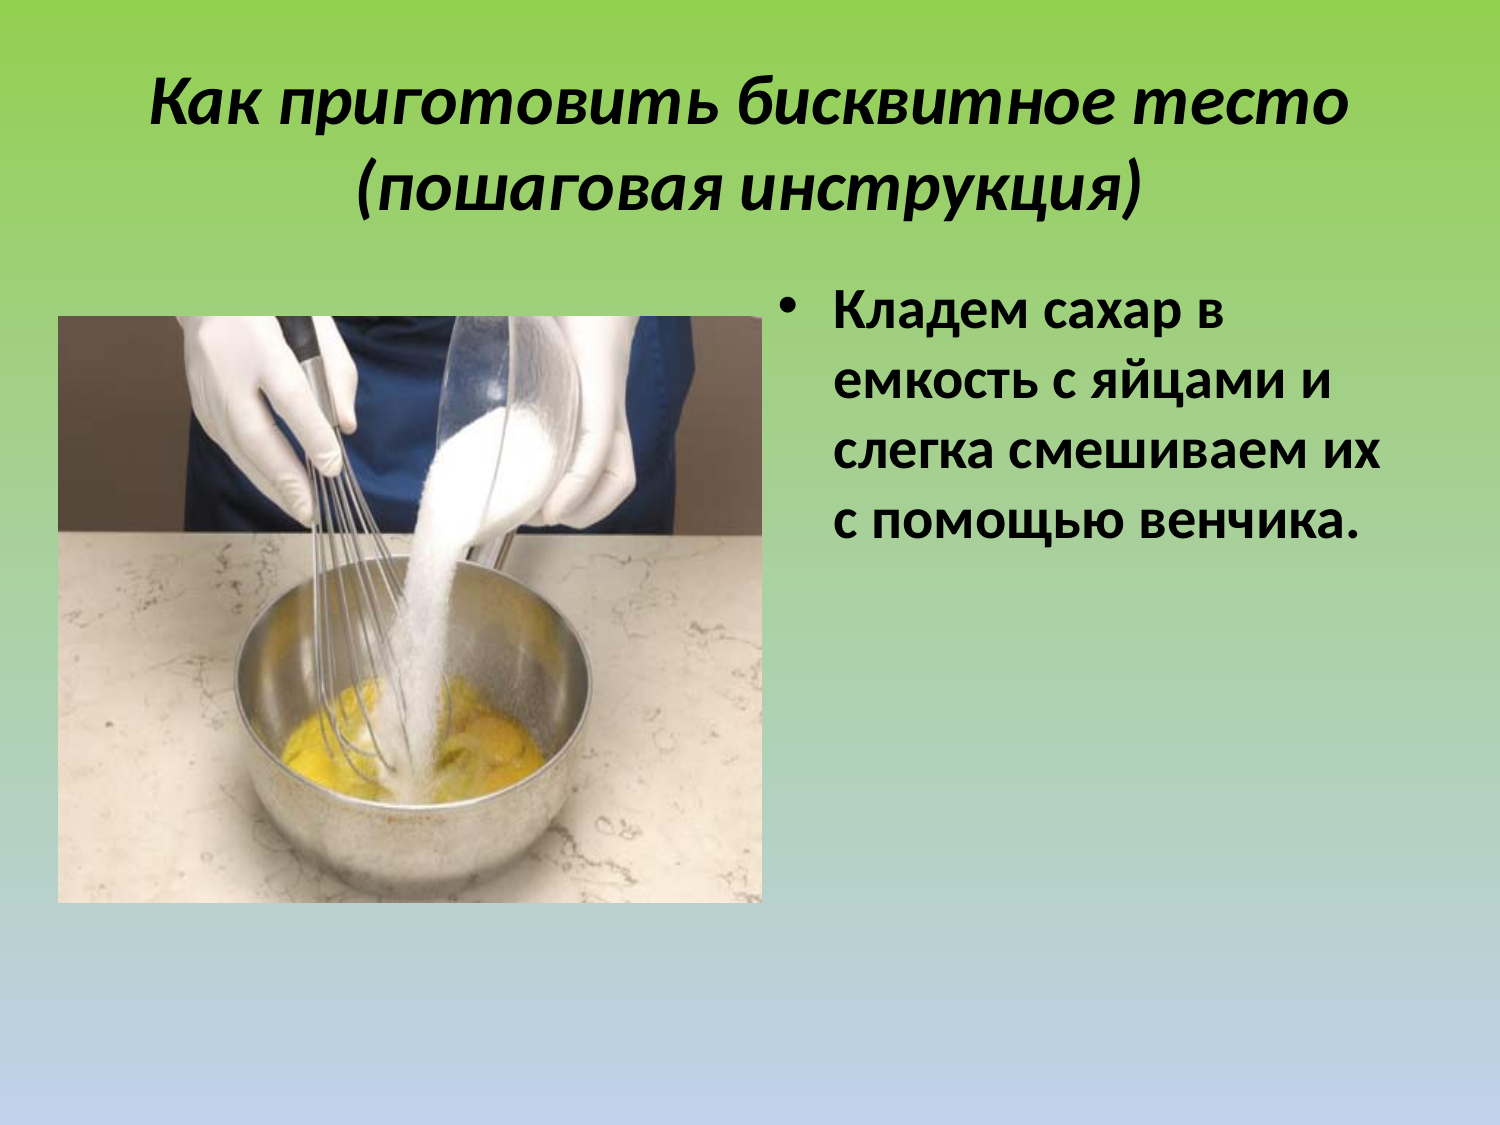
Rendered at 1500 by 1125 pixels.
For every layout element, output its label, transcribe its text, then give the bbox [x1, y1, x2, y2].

title Как приготовить бисквитное тесто (пошаговая инструкция) [75, 45, 1425, 233]
list Кладем сахар в емкость с яйцами и слегка смешиваем их с помощью венчика. [762, 262, 1425, 1005]
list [58, 316, 762, 903]
